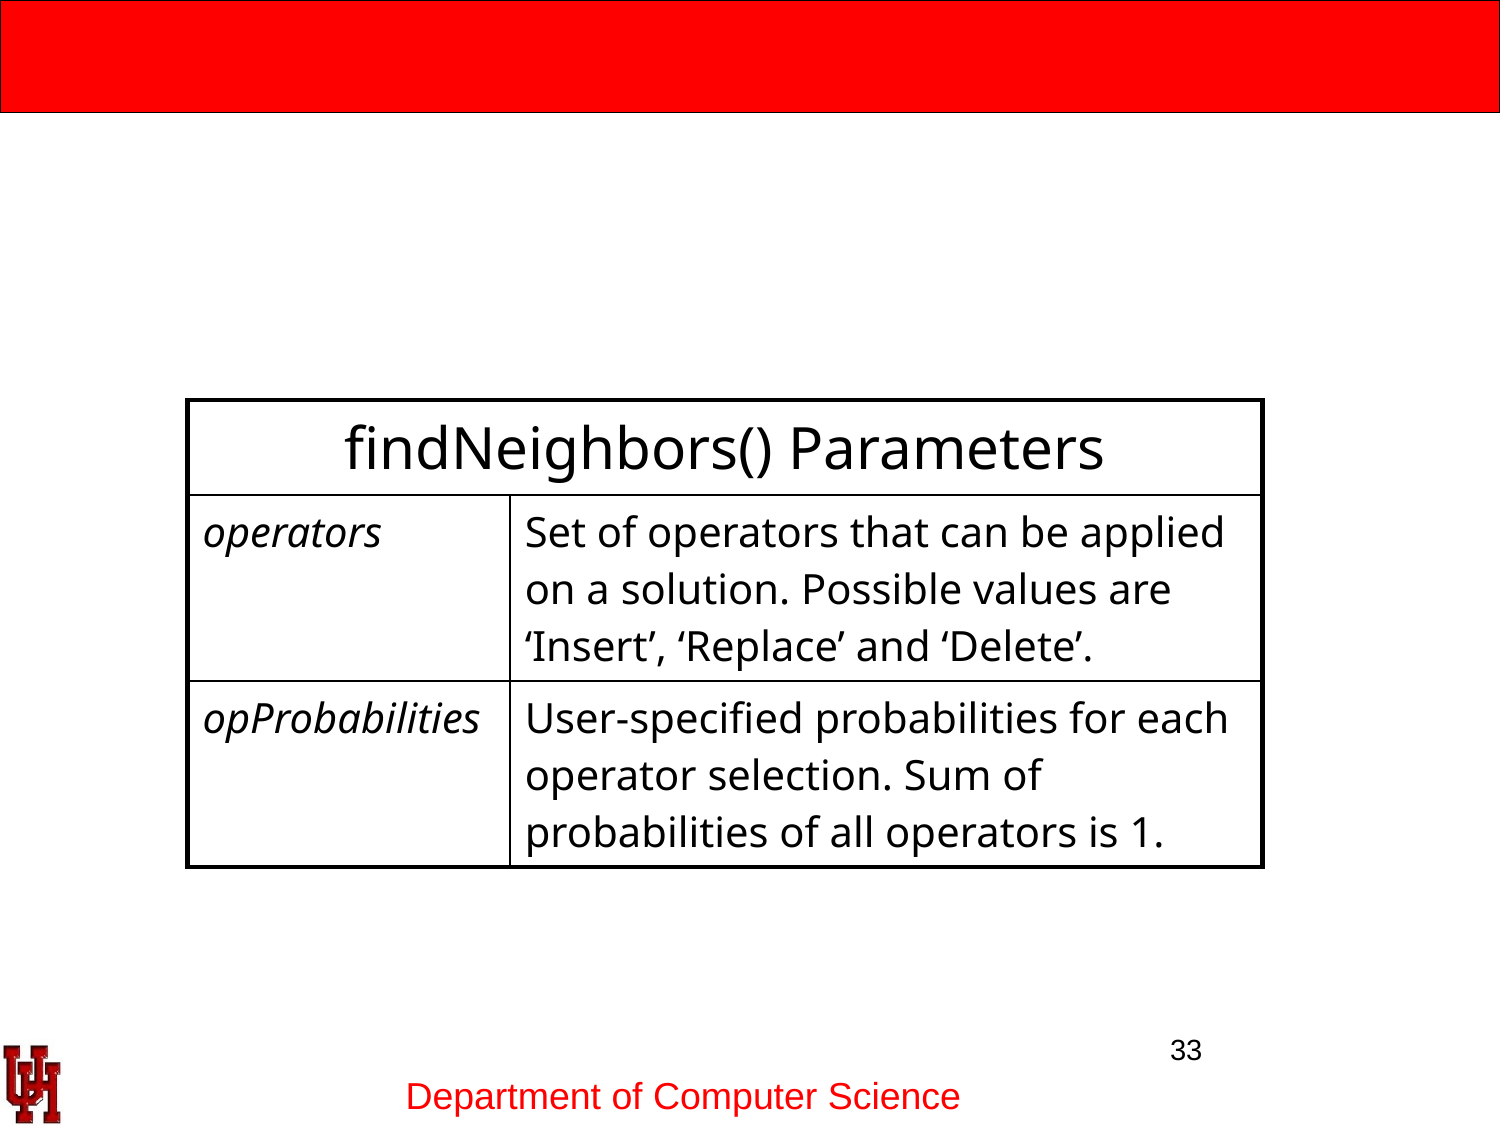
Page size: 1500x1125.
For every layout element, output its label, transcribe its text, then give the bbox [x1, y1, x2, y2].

table_cell opProbabilities [190, 682, 509, 865]
table_cell User-specified probabilities for each operator selection. Sum of probabilities of all operators is 1. [511, 682, 1260, 865]
slide_number 33 [1155, 1024, 1468, 1100]
table_cell operators [190, 496, 509, 680]
table_header findNeighbors() Parameters [190, 402, 1260, 494]
picture [0, 1039, 63, 1125]
table_cell Set of operators that can be applied on a solution. Possible values are ‘Insert’, ‘Replace’ and ‘Delete’. [511, 496, 1260, 680]
